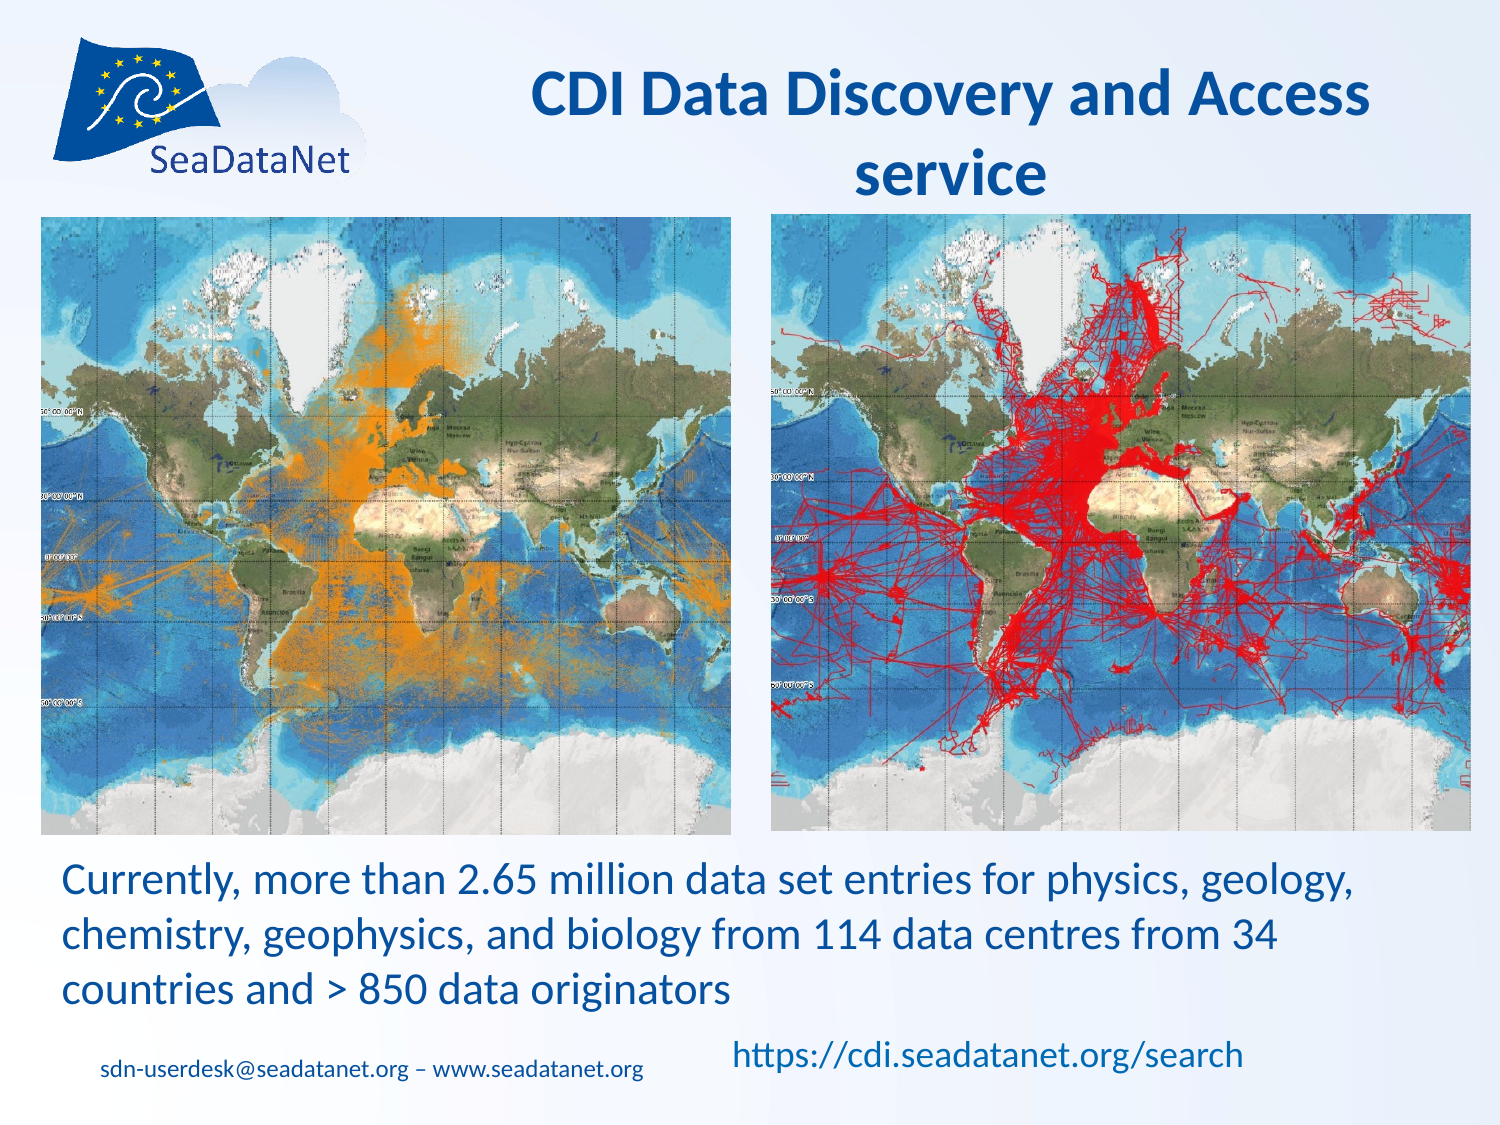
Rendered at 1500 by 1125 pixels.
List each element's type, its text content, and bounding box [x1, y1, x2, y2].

text_box https://cdi.seadatanet.org/search [717, 1023, 1260, 1083]
text_box Currently, more than 2.65 million data set entries for physics, geology, chemistry, geophysics, and biology from 114 data centres from 34 countries and > 850 data originators [46, 841, 1381, 1022]
text_box CDI Data Discovery and Access service [436, 48, 1467, 209]
picture [0, 0, 1500, 1125]
